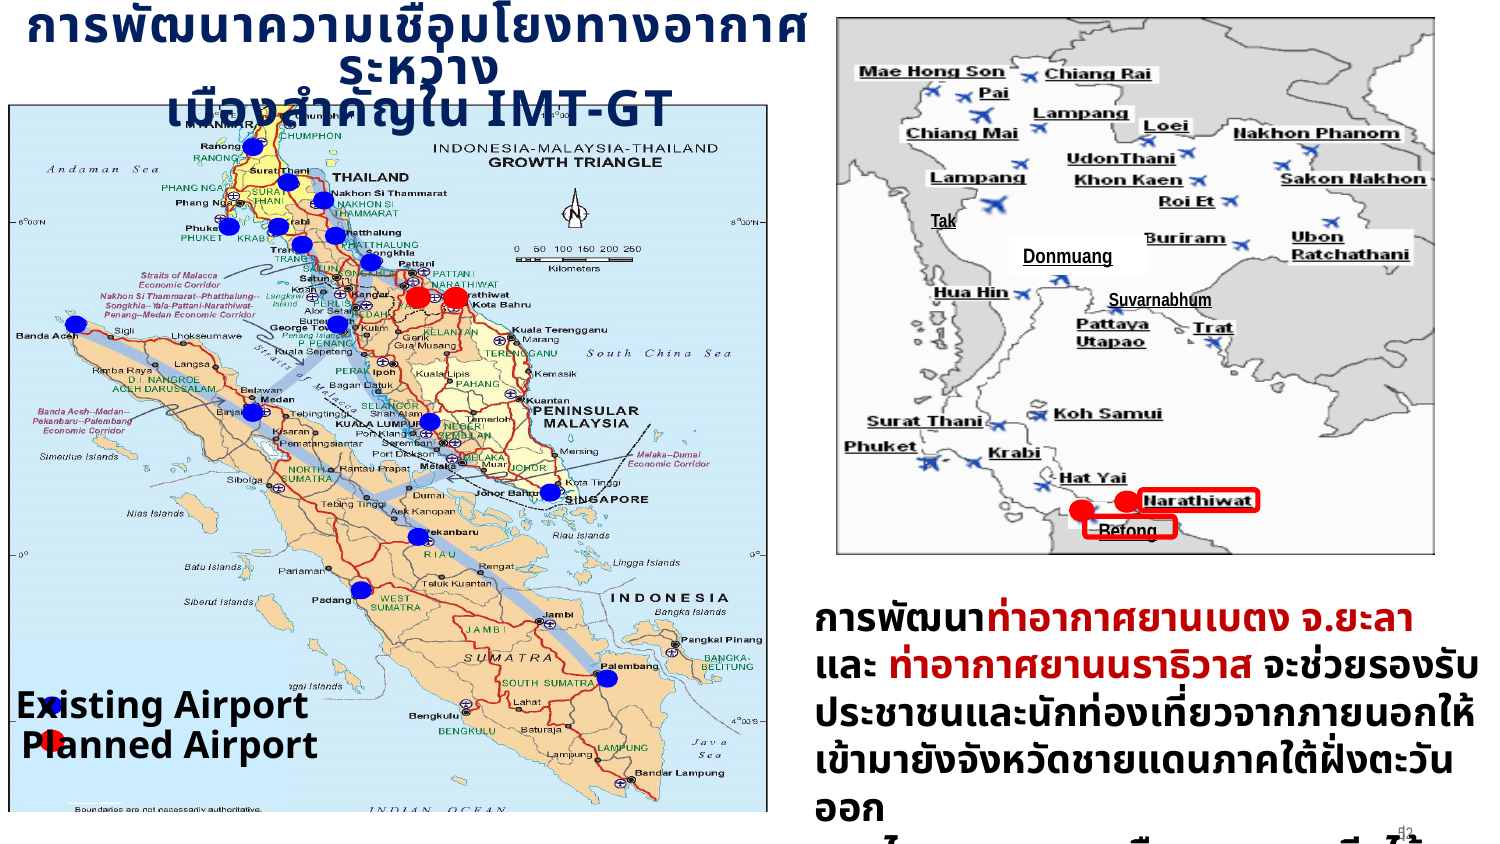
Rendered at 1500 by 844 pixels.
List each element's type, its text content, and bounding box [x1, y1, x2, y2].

picture [836, 17, 1435, 555]
text_box การพัฒนาท่าอากาศยานเบตง จ.ยะลา และ ท่าอากาศยานนราธิวาส จะช่วยรองรับประชาชนและนักท่องเที่ยวจากภายนอกให้เข้ามายังจังหวัดชายแดนภาคใต้ฝั่งตะวันออก ของไทย และภาคเหนือของมาเลเซียได้อย่างสะดวกมากขึ้น [799, 584, 1500, 844]
text_box การพัฒนาความเชื่อมโยงทางอากาศระหว่าง เมืองสำคัญใน IMT-GT [5, 3, 833, 144]
picture [5, 102, 768, 812]
